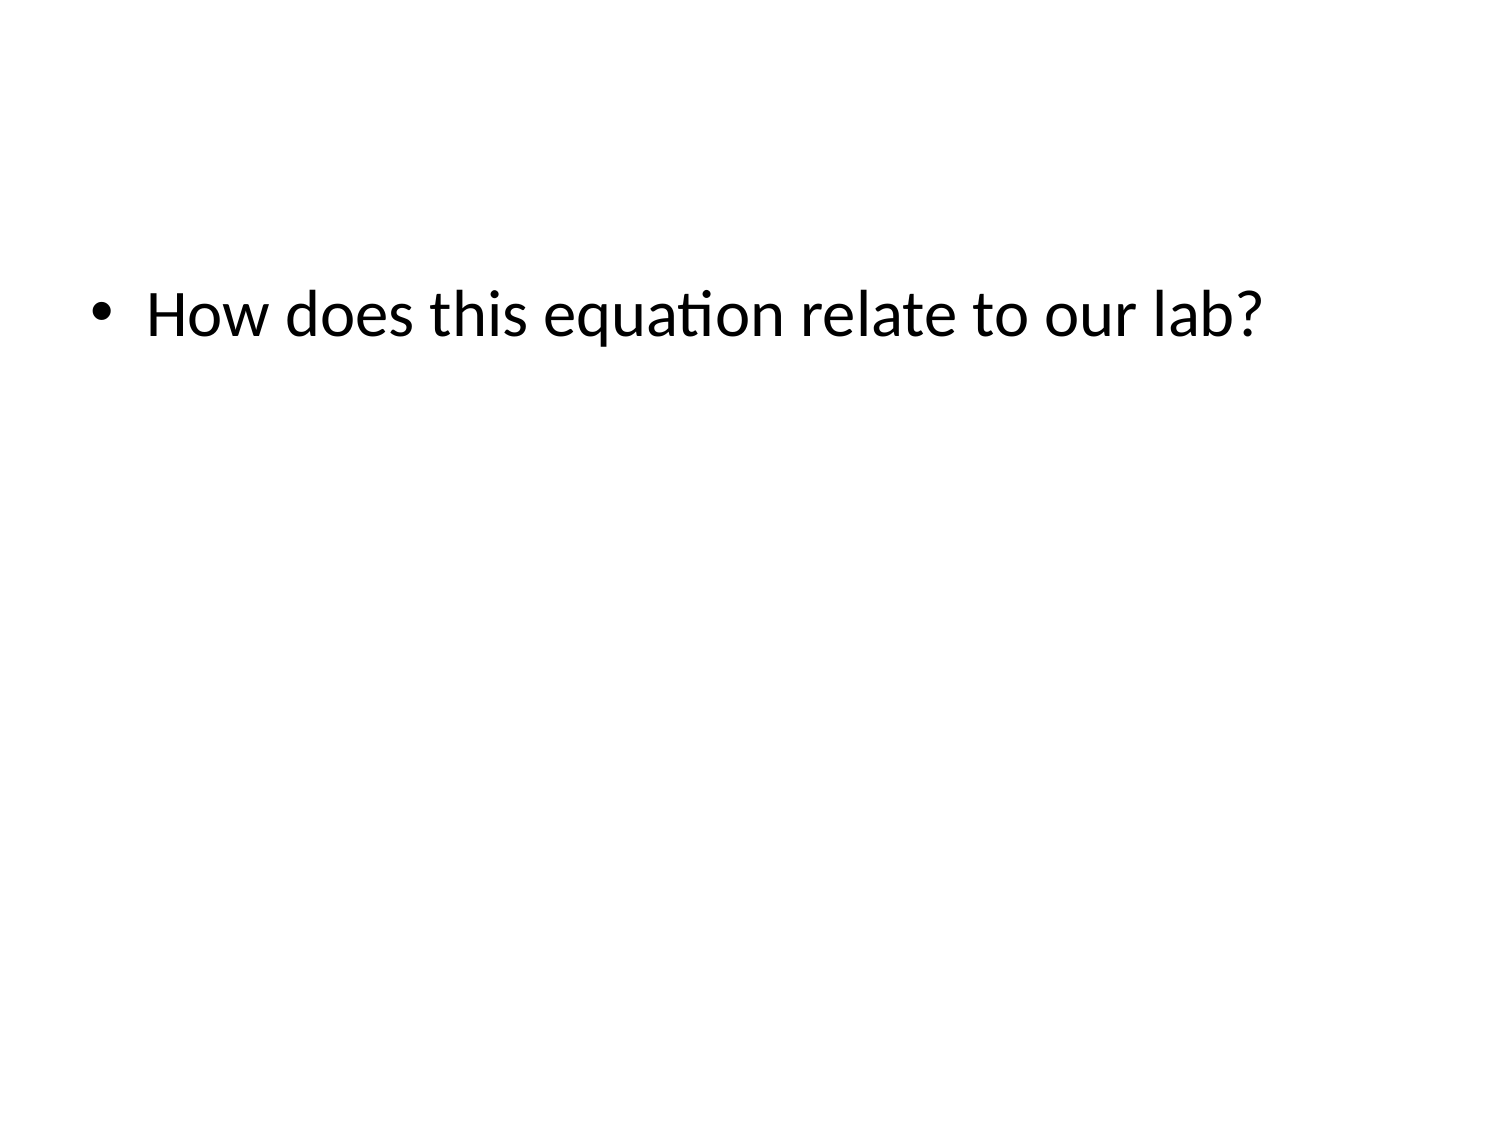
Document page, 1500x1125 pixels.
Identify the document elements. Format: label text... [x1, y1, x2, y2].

list How does this equation relate to our lab? [75, 262, 1425, 1005]
